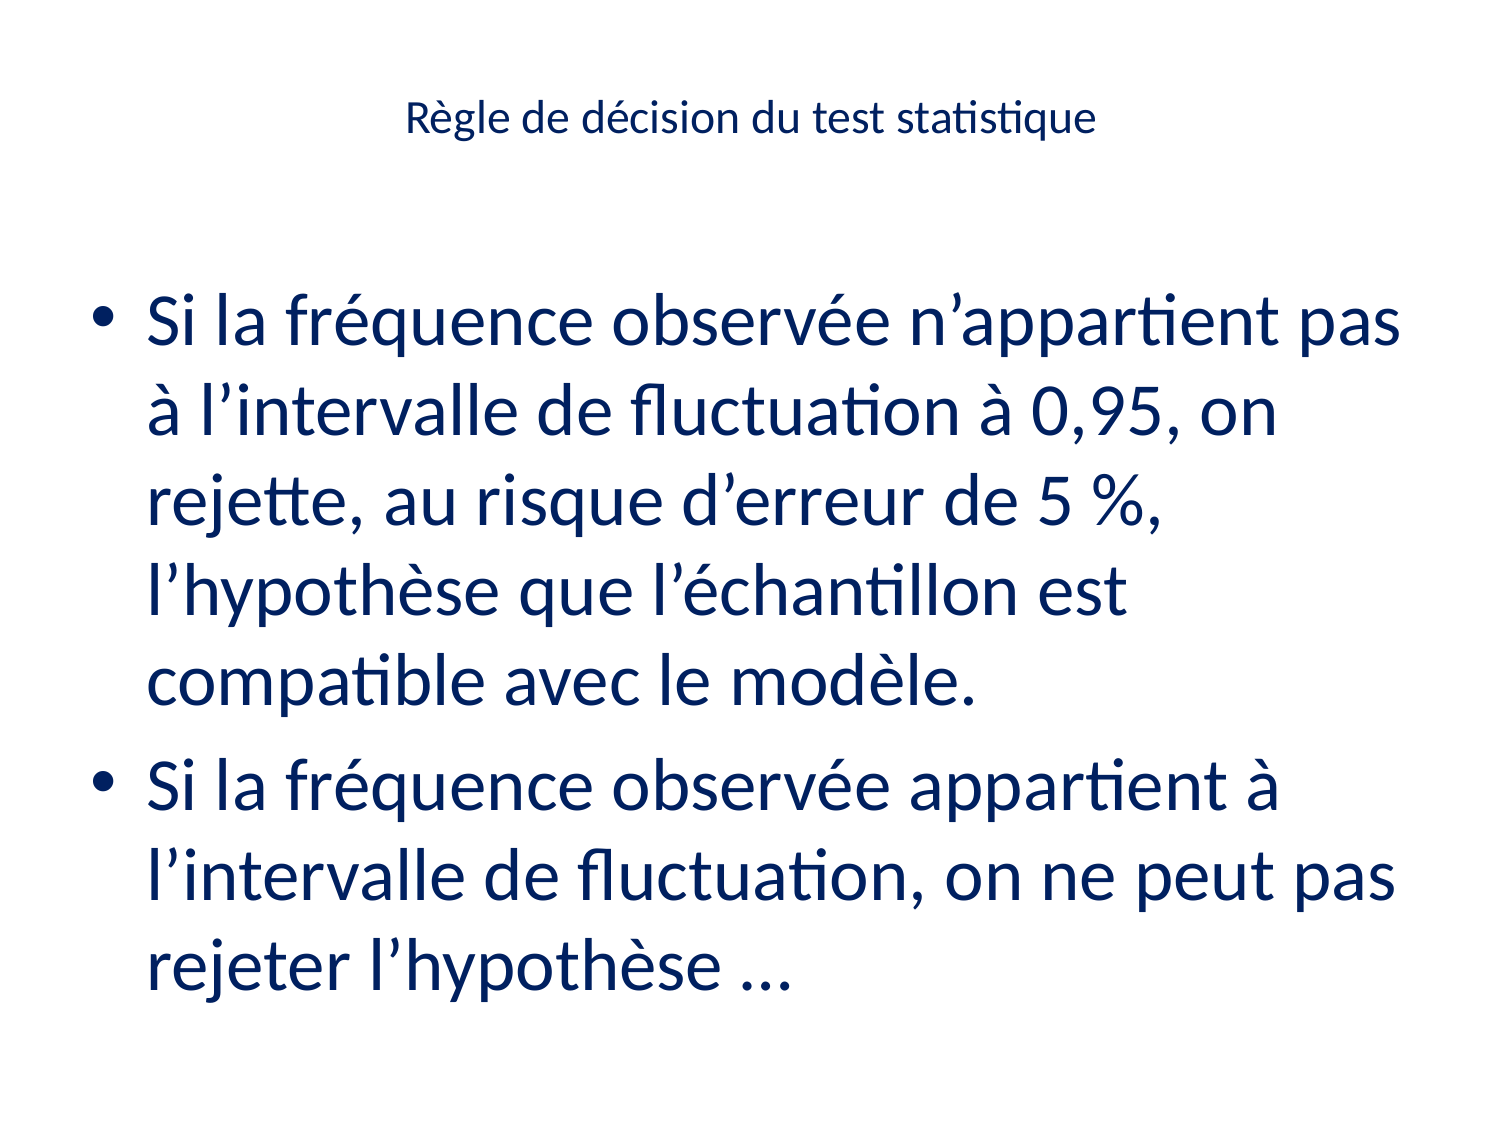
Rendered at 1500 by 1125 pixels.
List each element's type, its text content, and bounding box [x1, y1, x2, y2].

title Règle de décision du test statistique [76, 78, 1427, 209]
list Si la fréquence observée n’appartient pas à l’intervalle de fluctuation à 0,95, on rejette, au risque d’erreur de 5 %, l’hypothèse que l’échantillon est compatible avec le modèle. Si la fréquence observée appartient à l’intervalle de fluctuation, on ne peut pas rejeter l’hypothèse … [75, 262, 1425, 1005]
